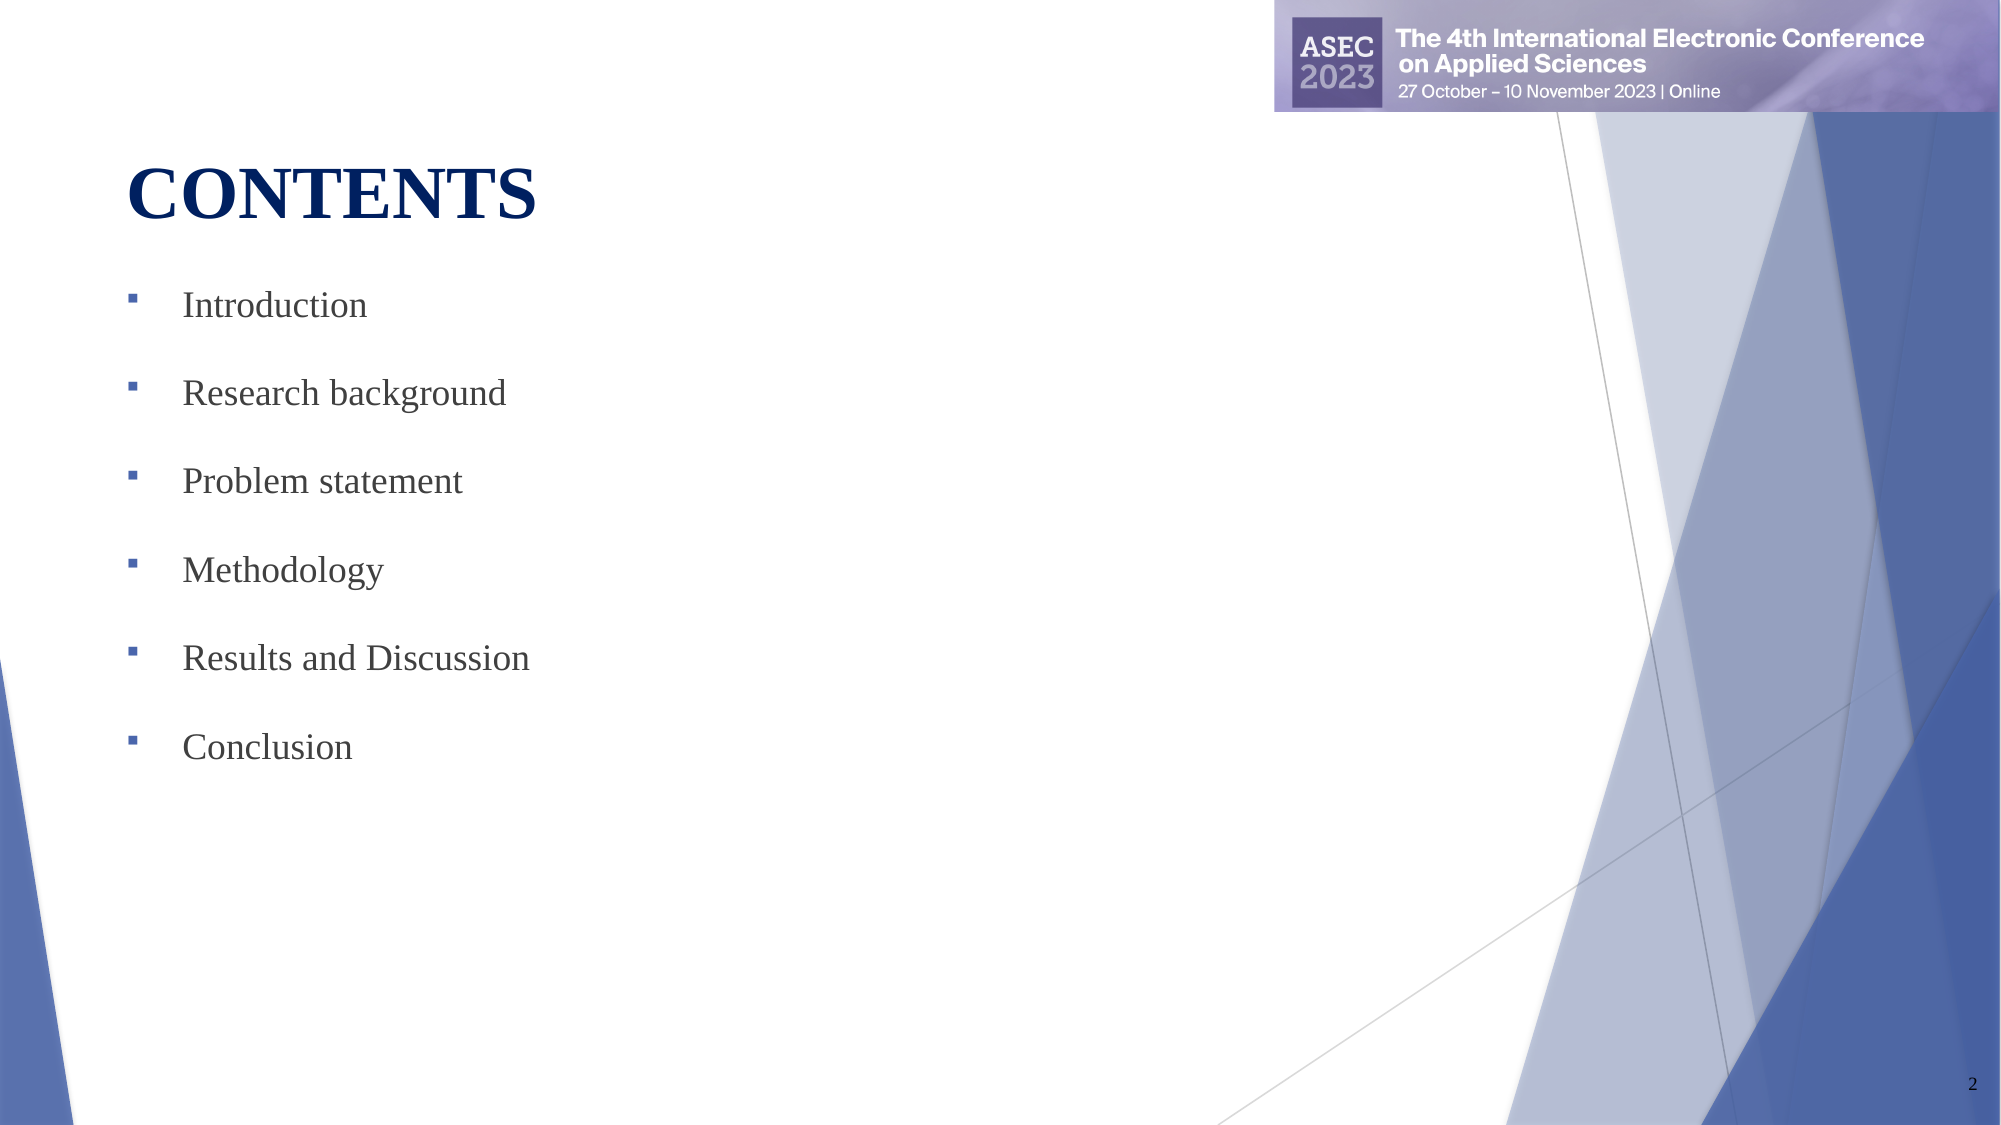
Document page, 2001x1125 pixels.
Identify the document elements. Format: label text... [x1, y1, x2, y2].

list Introduction Research background Problem statement Methodology Results and Discussion Conclusion [111, 249, 1522, 887]
title CONTENTS [111, 136, 1522, 249]
picture [1274, 0, 1999, 112]
slide_number 2 [1880, 1053, 1993, 1114]
